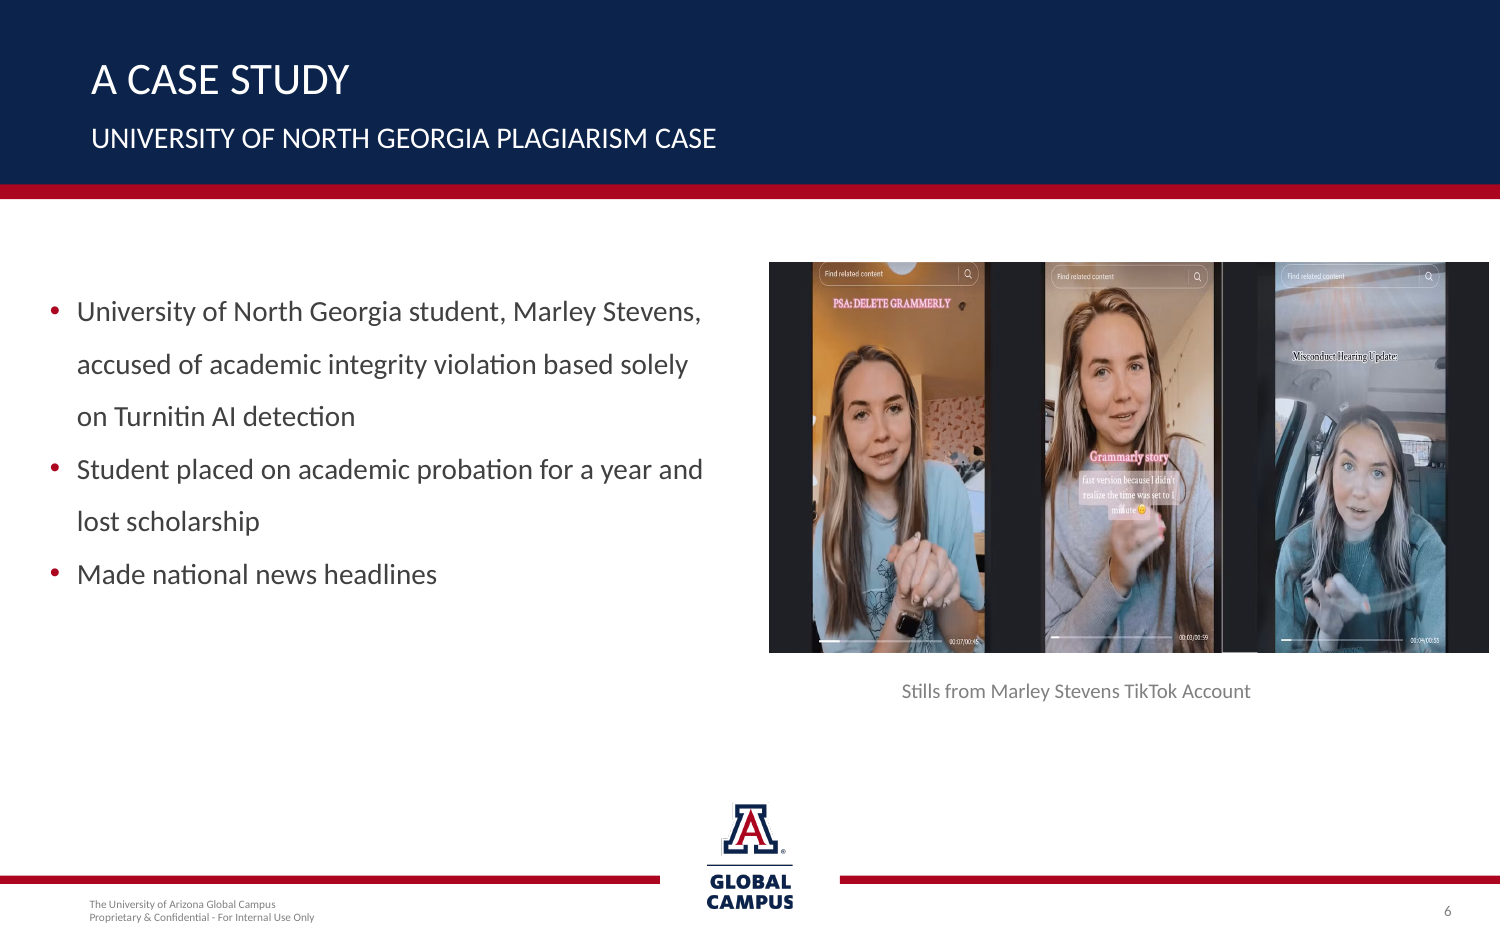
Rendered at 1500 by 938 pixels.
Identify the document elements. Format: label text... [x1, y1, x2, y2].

title A Case Study [76, 50, 1424, 111]
list Stills from Marley Stevens TikTok Account [887, 673, 1393, 733]
list University of North Georgia student, Marley Stevens, accused of academic integrity violation based solely on Turnitin AI detection Student placed on academic probation for a year and lost scholarship Made national news headlines [34, 263, 740, 675]
subtitle University of North Georgia Plagiarism Case [76, 114, 1424, 159]
picture [769, 262, 1489, 653]
slide_number 6 [1374, 891, 1452, 929]
